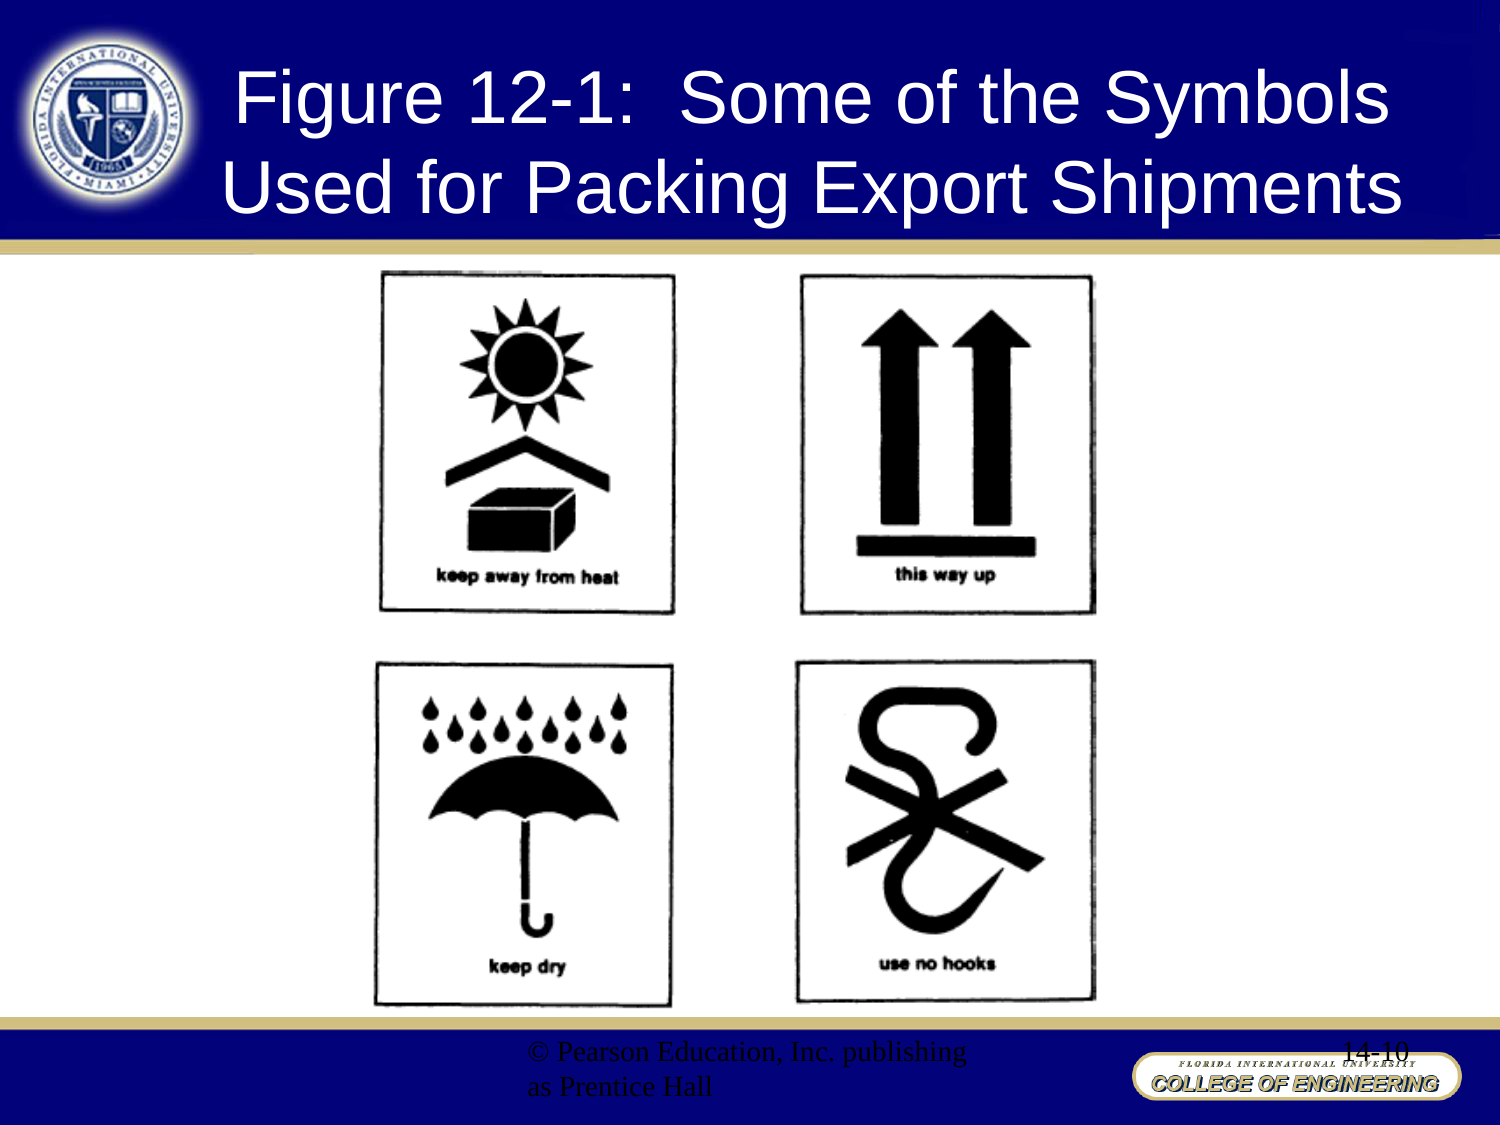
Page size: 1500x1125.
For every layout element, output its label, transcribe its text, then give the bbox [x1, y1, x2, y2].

picture [0, 0, 1500, 1125]
title Figure 12-1: Some of the Symbols Used for Packing Export Shipments [199, 44, 1426, 233]
slide_number 14-10 [1074, 1024, 1426, 1103]
footer © Pearson Education, Inc. publishing as Prentice Hall [512, 1025, 988, 1103]
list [362, 262, 1116, 1017]
